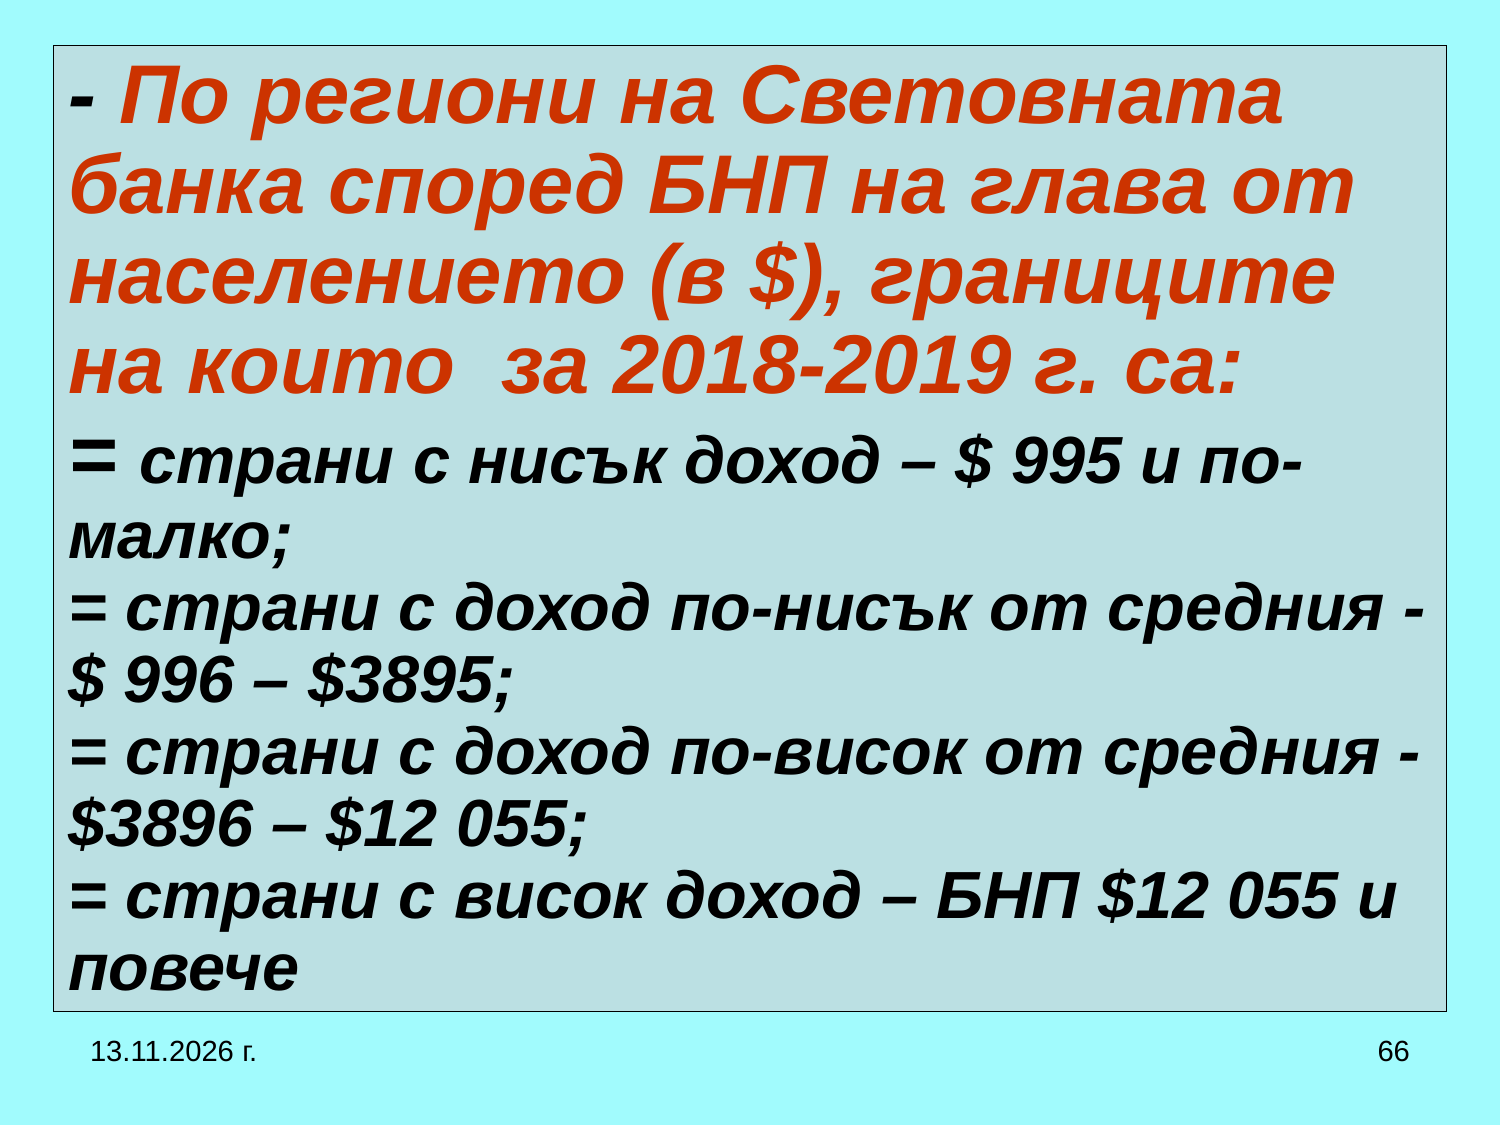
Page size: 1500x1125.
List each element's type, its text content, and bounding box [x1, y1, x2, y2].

slide_number 66 [1074, 1024, 1425, 1103]
title - По региони на Световната банка според БНП на глава от населението (в $), границите на които за 2018-2019 г. са: = страни с нисък доход – $ 995 и по-малко; = страни с доход по-нисък от средния - $ 996 – $3895; = страни с доход по-висок от средния - $3896 – $12 055; = страни с висок доход – БНП $12 055 и повече [53, 45, 1447, 1012]
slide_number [75, 1024, 425, 1103]
